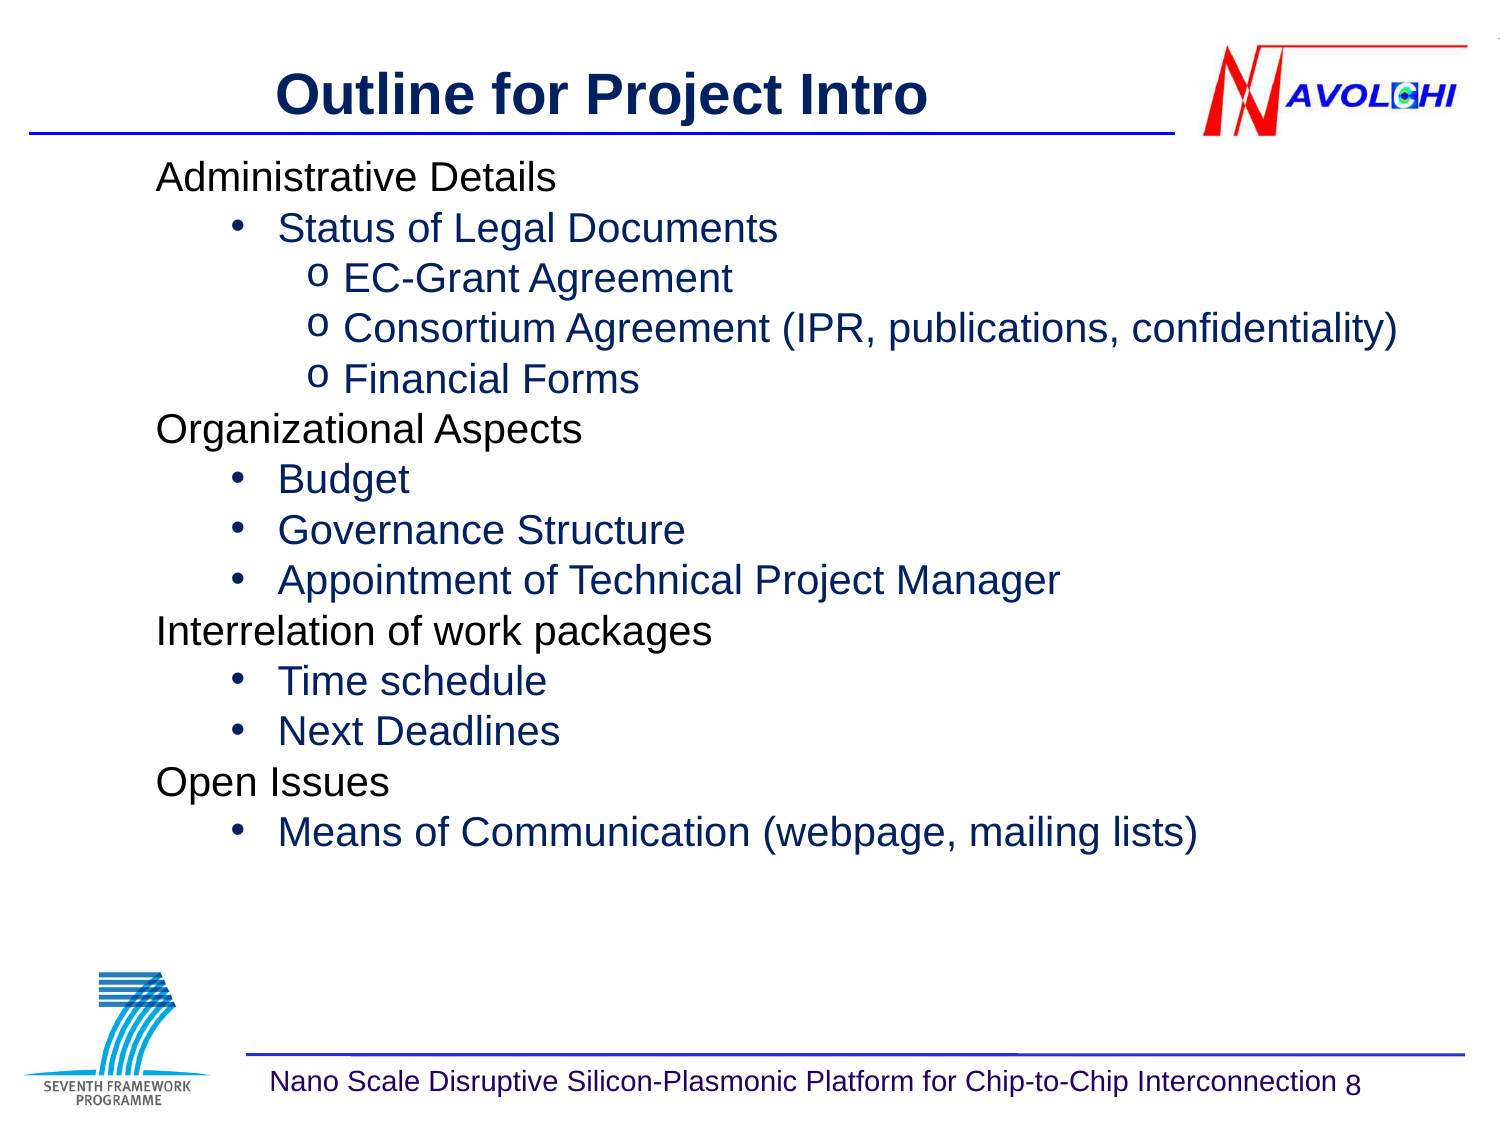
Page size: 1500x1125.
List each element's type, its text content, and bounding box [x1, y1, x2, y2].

picture [23, 972, 211, 1108]
title Outline for Project Intro [29, 42, 1175, 143]
list Administrative Details Status of Legal Documents EC-Grant Agreement Consortium Agreement (IPR, publications, confidentiality) Financial Forms Organizational Aspects Budget Governance Structure Appointment of Technical Project Manager Interrelation of work packages Time schedule Next Deadlines Open Issues Means of Communication (webpage, mailing lists) [140, 152, 1461, 1005]
picture [1175, 38, 1500, 147]
